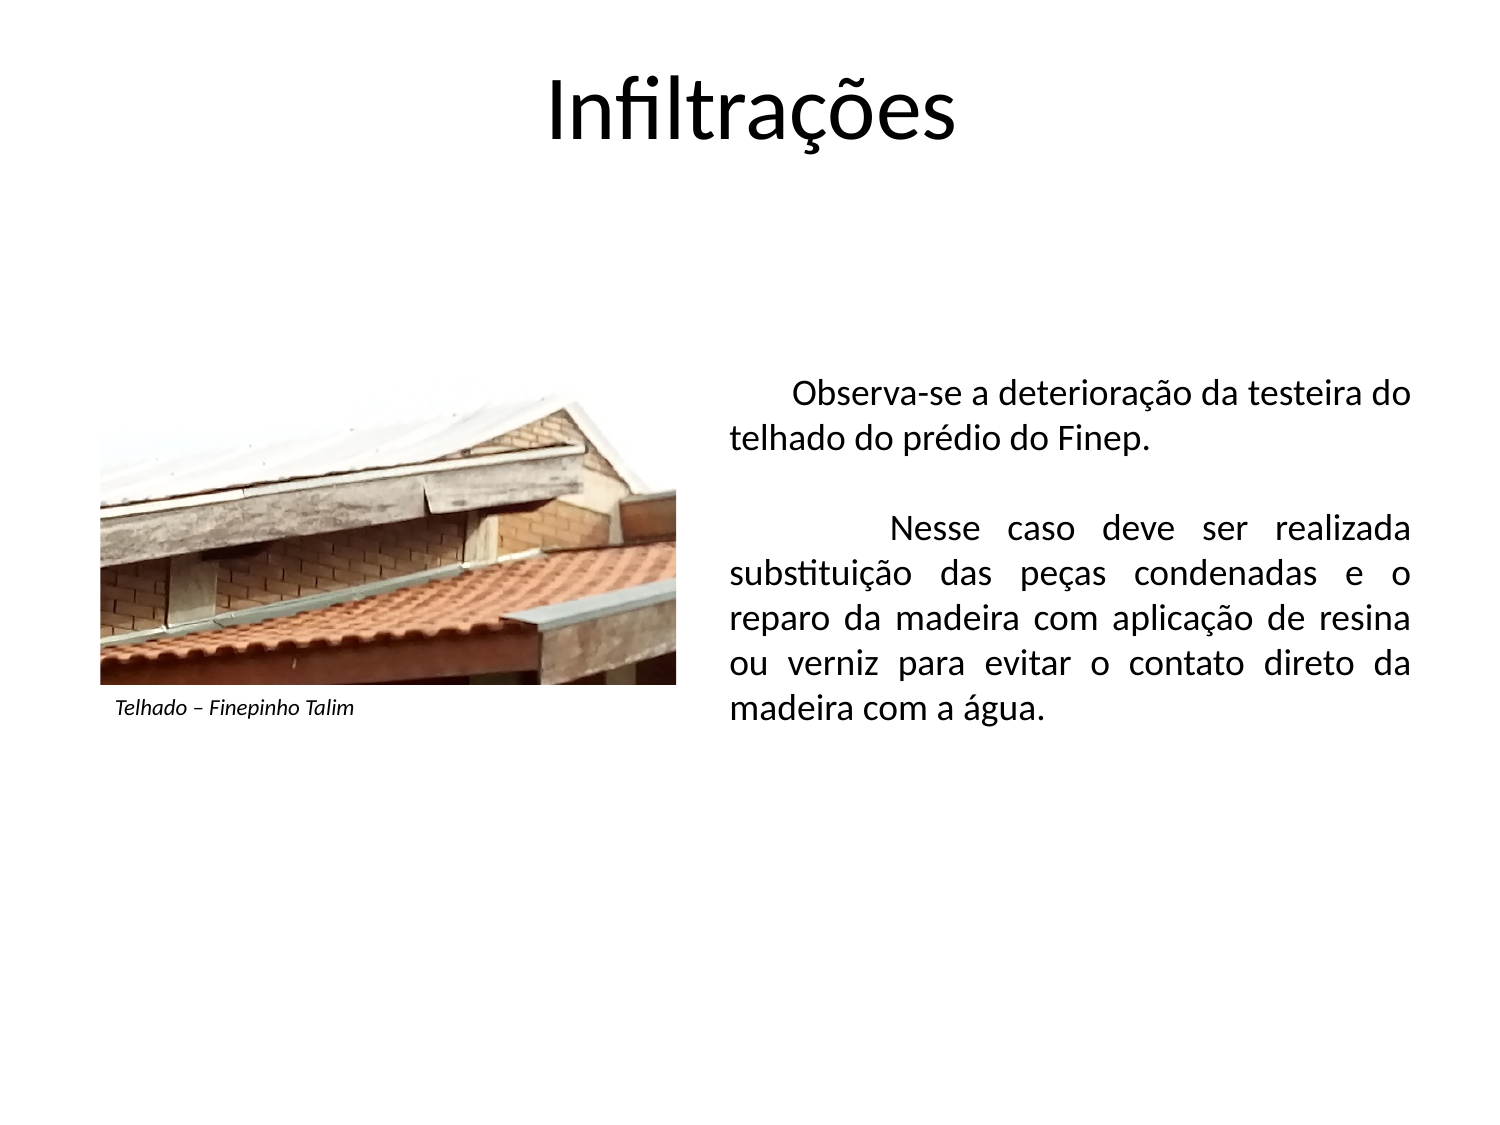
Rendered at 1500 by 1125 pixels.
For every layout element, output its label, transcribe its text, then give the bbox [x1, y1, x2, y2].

text_box Observa-se a deterioração da testeira do telhado do prédio do Finep. Nesse caso deve ser realizada substituição das peças condenadas e o reparo da madeira com aplicação de resina ou verniz para evitar o contato direto da madeira com a água. [714, 360, 1427, 736]
title Infiltrações [76, 8, 1427, 197]
picture [100, 330, 677, 685]
text_box Telhado – Finepinho Talim [100, 693, 538, 728]
